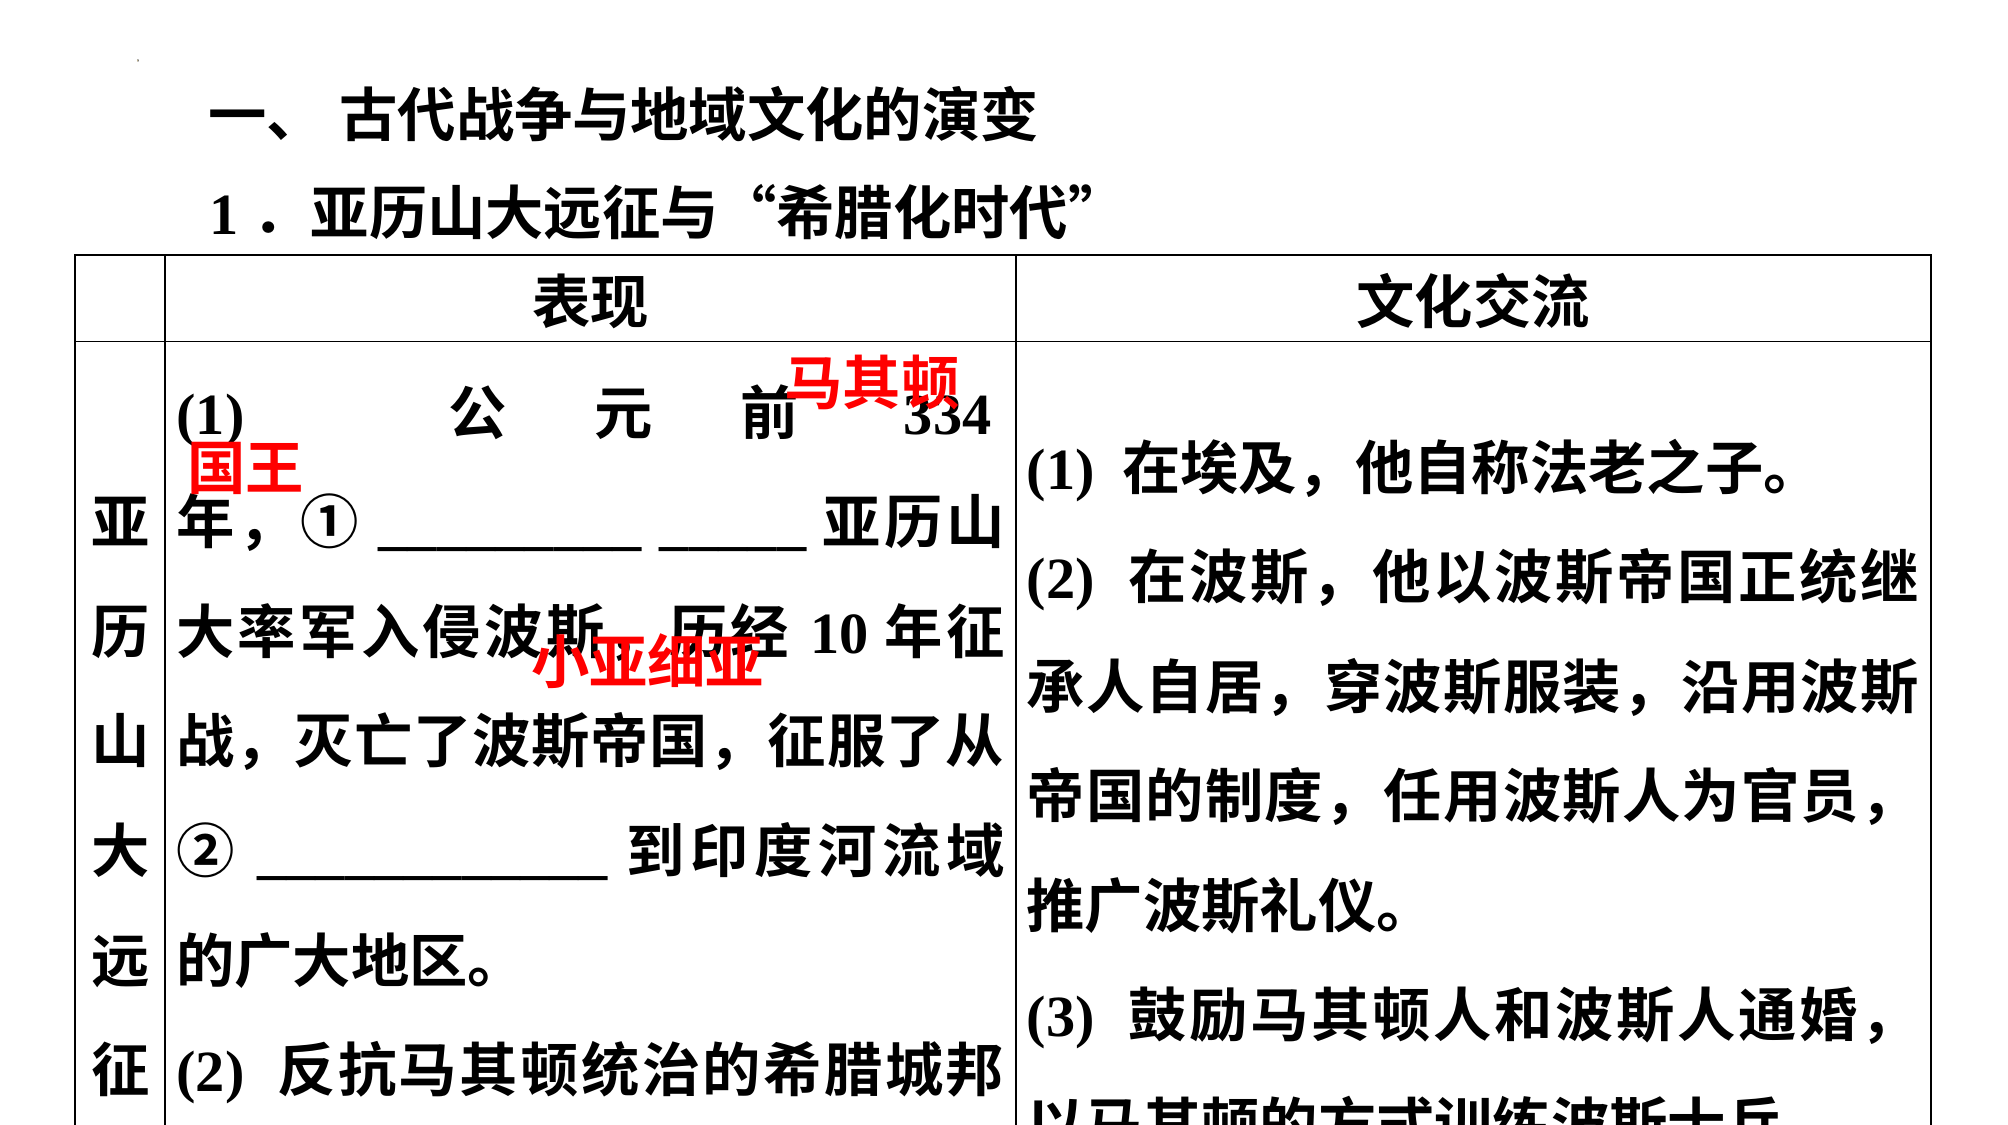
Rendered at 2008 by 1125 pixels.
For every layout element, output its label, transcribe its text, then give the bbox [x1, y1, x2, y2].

list 一、 古代战争与地域文化的演变 1．亚历山大远征与“希腊化时代” [76, 42, 1931, 245]
table_header 文化交流 [1017, 256, 1930, 341]
table_cell (1) 在埃及，他自称法老之子。 (2) 在波斯，他以波斯帝国正统继承人自居，穿波斯服装，沿用波斯帝国的制度，任用波斯人为官员，推广波斯礼仪。 (3) 鼓励马其顿人和波斯人通婚，以马其顿的方式训练波斯士兵 [1017, 342, 1930, 1125]
text_box 国王 [172, 424, 378, 510]
table_header 表现 [166, 256, 1015, 341]
table_header [76, 256, 164, 341]
text_box 马其顿 [769, 338, 1033, 424]
table_cell (1) 公元前334年，①_________ _____亚历山大率军入侵波斯，历经10年征战，灭亡了波斯帝国，征服了从②____________到印度河流域的广大地区。 (2) 反抗马其顿统治的希腊城邦底比斯被夷为平地 [166, 342, 1015, 1125]
text_box 小亚细亚 [515, 617, 838, 703]
table_cell 亚历山大远征 [76, 342, 164, 1125]
